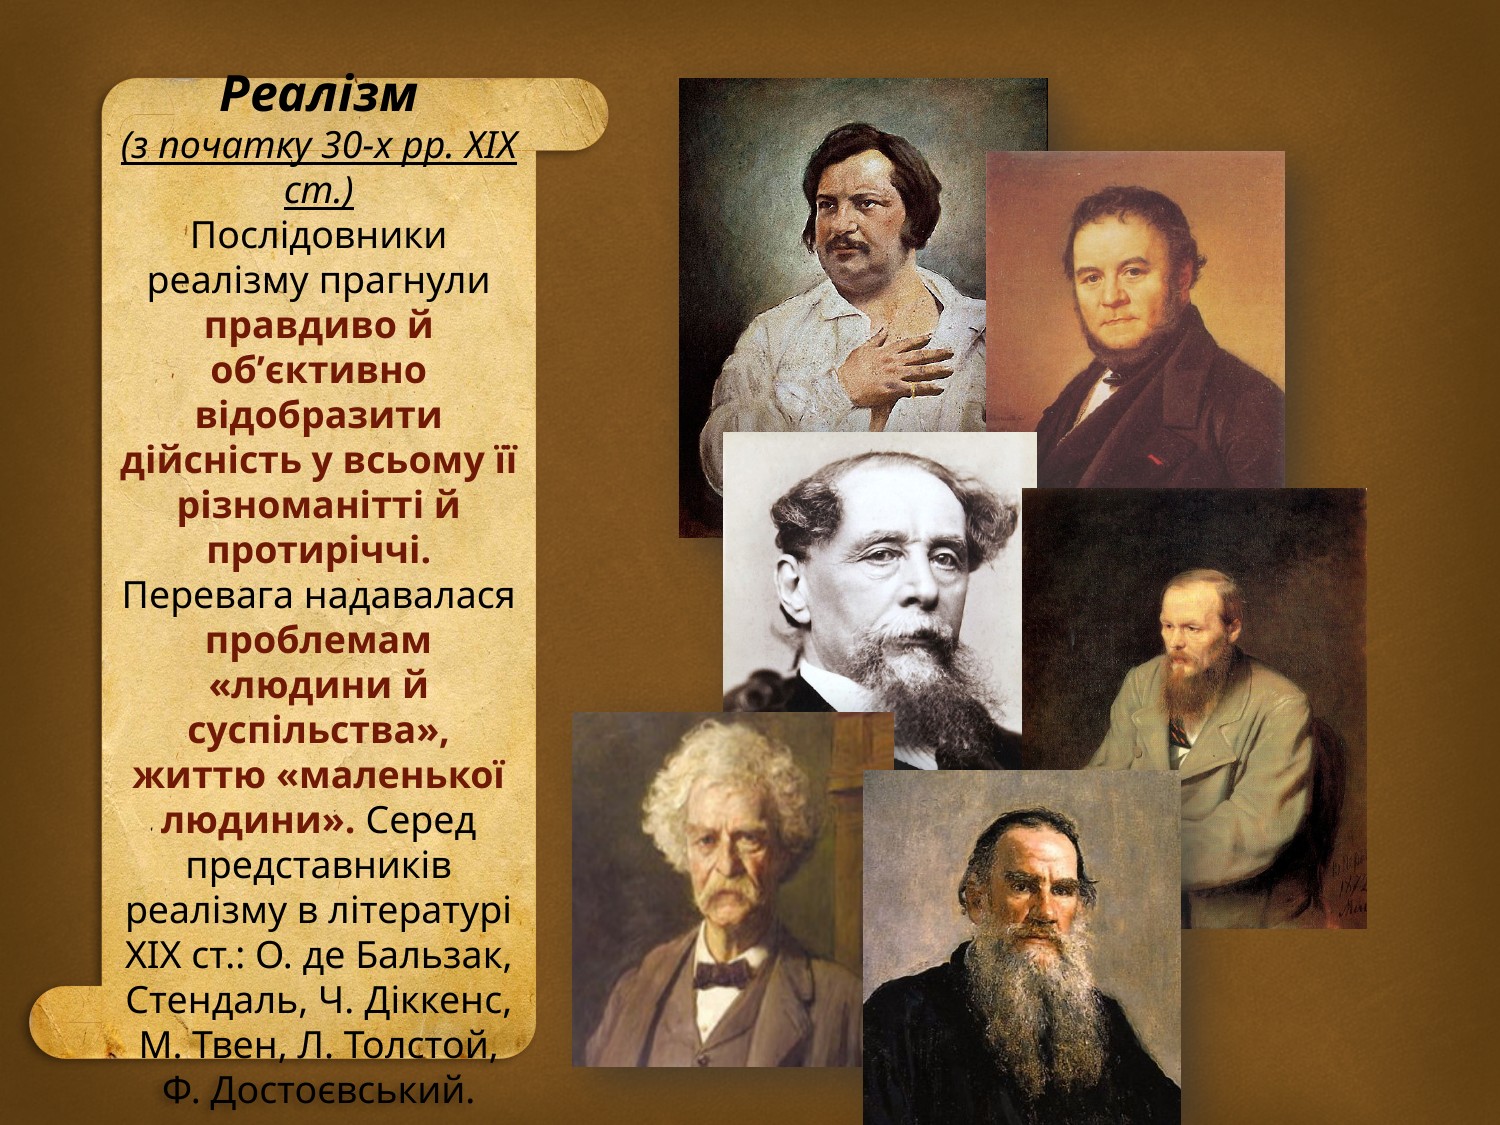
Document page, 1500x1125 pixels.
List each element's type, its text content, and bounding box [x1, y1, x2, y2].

text_box Реалізм (з початку 30-х рр. XIX ст.) Послідовники реалізму прагнули правдиво й об’єктивно відобразити дійсність у всьому її різноманітті й протиріччі. Перевага надавалася проблемам «людини й суспільства», життю «маленької людини». Серед представників реалізму в літературі XIX ст.: О. де Бальзак, Стендаль, Ч. Діккенс, М. Твен, Л. Толстой, Ф. Достоєвський. [62, 76, 610, 1061]
picture [572, 77, 1367, 1125]
